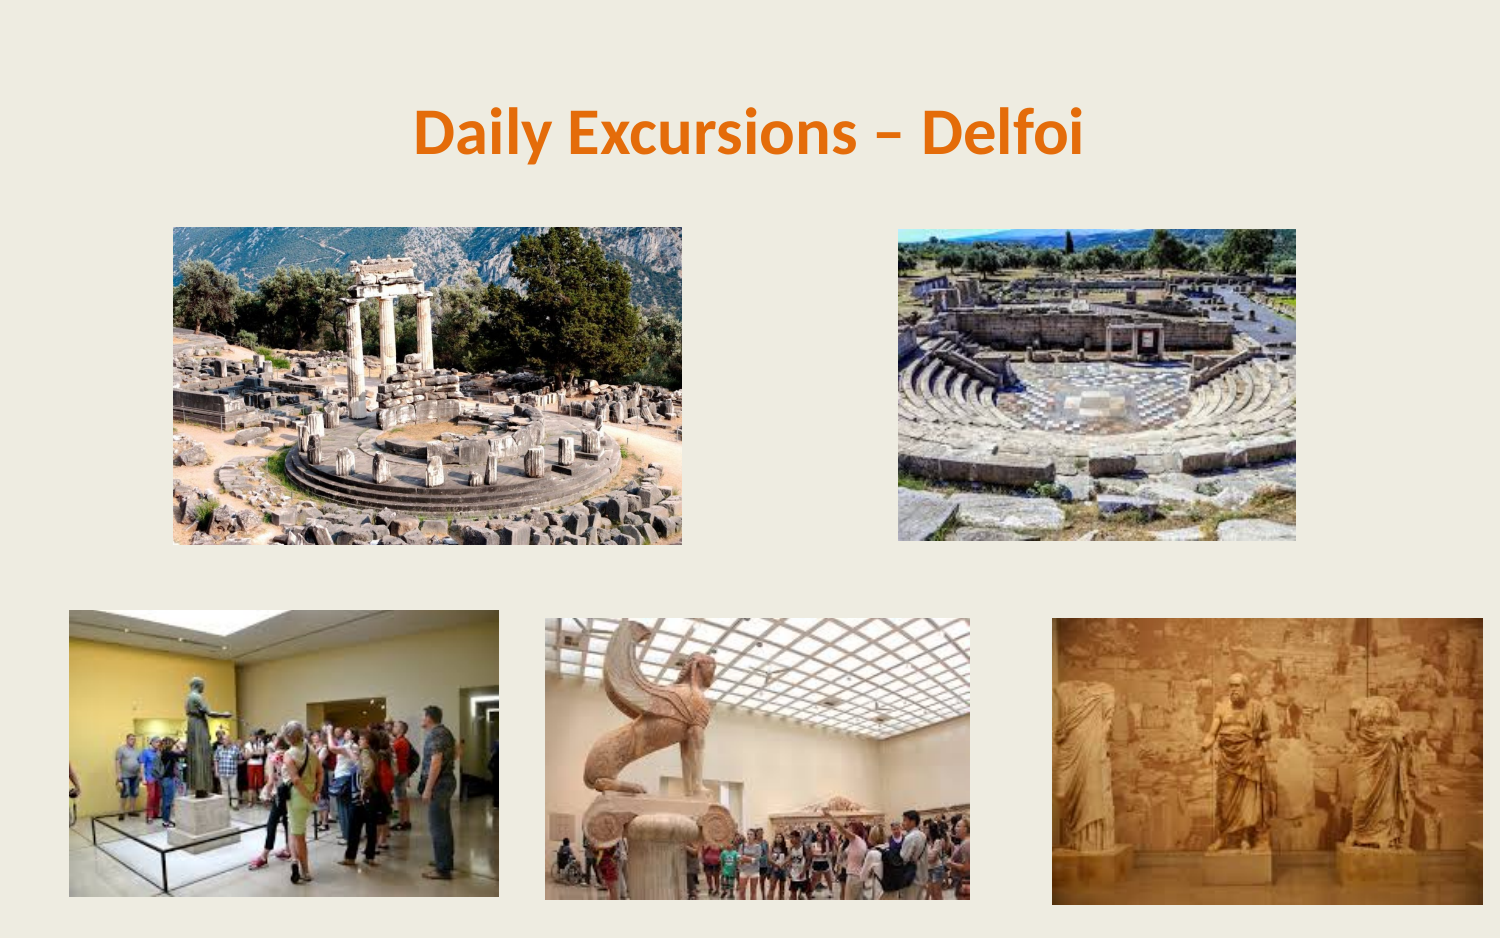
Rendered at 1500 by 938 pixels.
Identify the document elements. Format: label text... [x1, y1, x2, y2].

title Daily Excursions – Delfoi [75, 37, 1425, 219]
picture [173, 227, 682, 545]
picture [545, 618, 970, 901]
picture [898, 229, 1296, 542]
picture [68, 610, 499, 897]
picture [1052, 618, 1483, 905]
